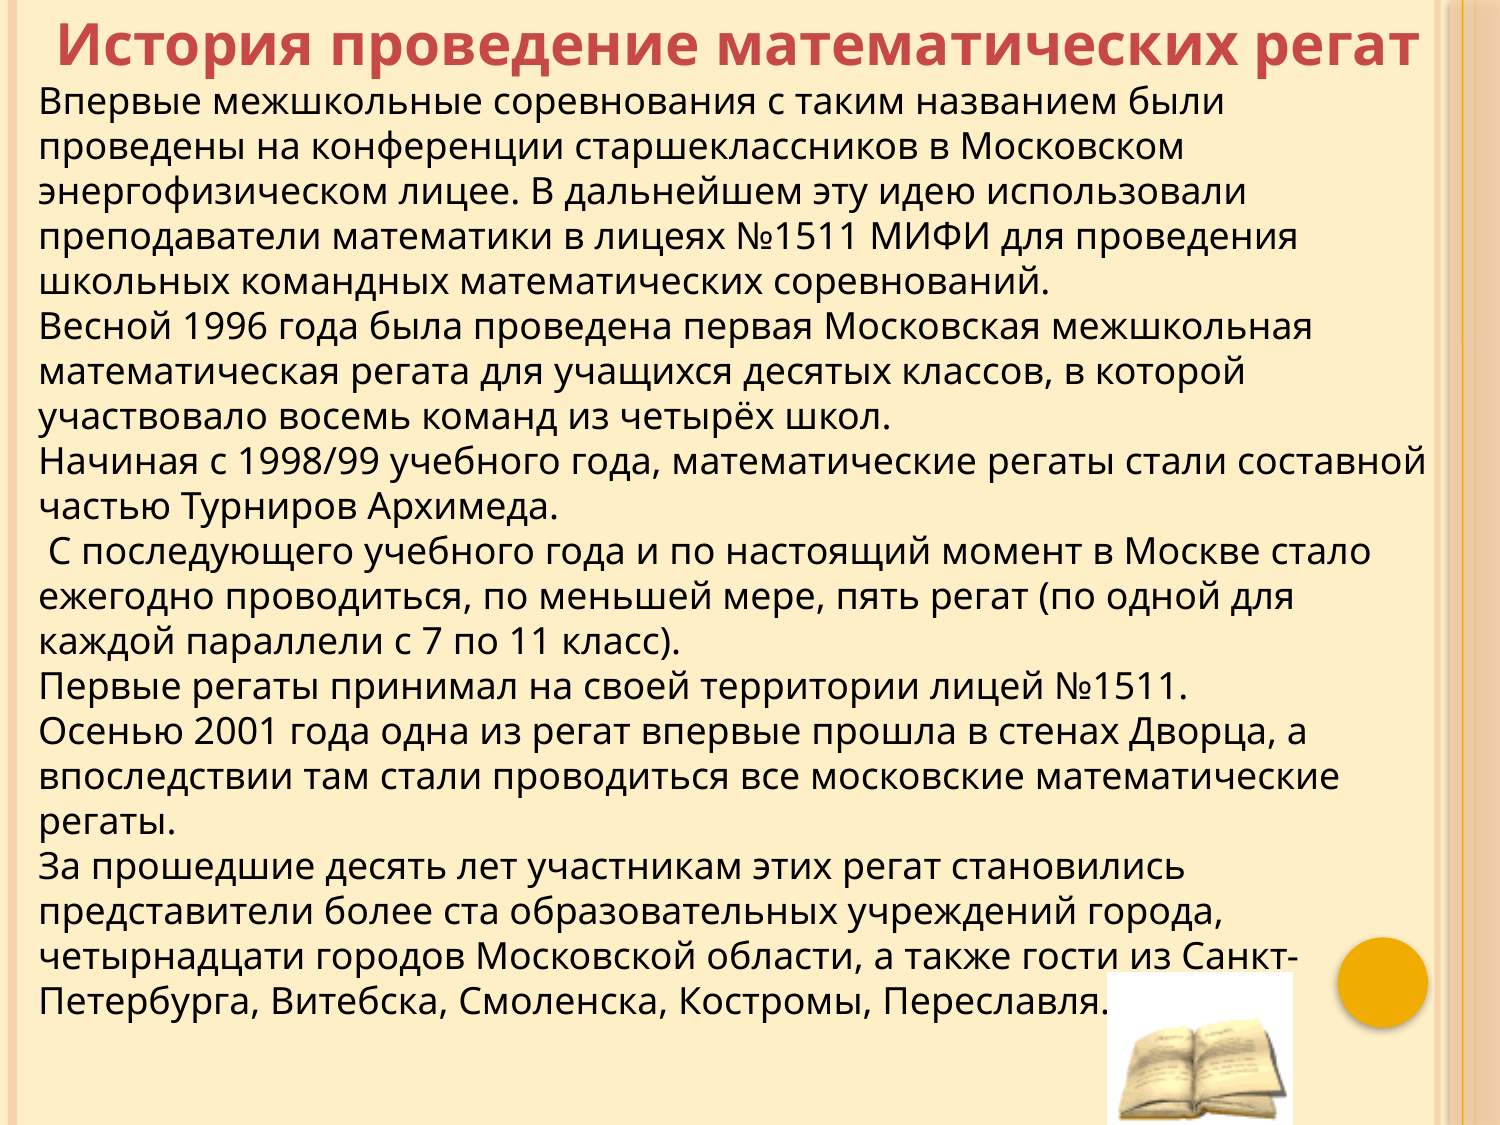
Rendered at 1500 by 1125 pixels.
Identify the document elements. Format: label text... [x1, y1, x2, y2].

picture [1107, 972, 1293, 1125]
text_box История проведение математических регат Впервые межшкольные соревнования с таким названием были проведены на конференции старшеклассников в Московском энергофизическом лицее. В дальнейшем эту идею использовали преподаватели математики в лицеях №1511 МИФИ для проведения школьных командных математических соревнований. Весной 1996 года была проведена первая Московская межшкольная математическая регата для учащихся десятых классов, в которой участвовало восемь команд из четырёх школ. Начиная с 1998/99 учебного года, математические регаты стали составной частью Турниров Архимеда. С последующего учебного года и по настоящий момент в Москве стало ежегодно проводиться, по меньшей мере, пять регат (по одной для каждой параллели с 7 по 11 класс). Первые регаты принимал на своей территории лицей №1511. Осенью 2001 года одна из регат впервые прошла в стенах Дворца, а впоследствии там стали проводиться все московские математические регаты. За прошедшие десять лет участникам этих регат становились представители более ста образовательных учреждений города, четырнадцати городов Московской области, а также гости из Санкт-Петербурга, Витебска, Смоленска, Костромы, Переславля. [23, 0, 1454, 1030]
